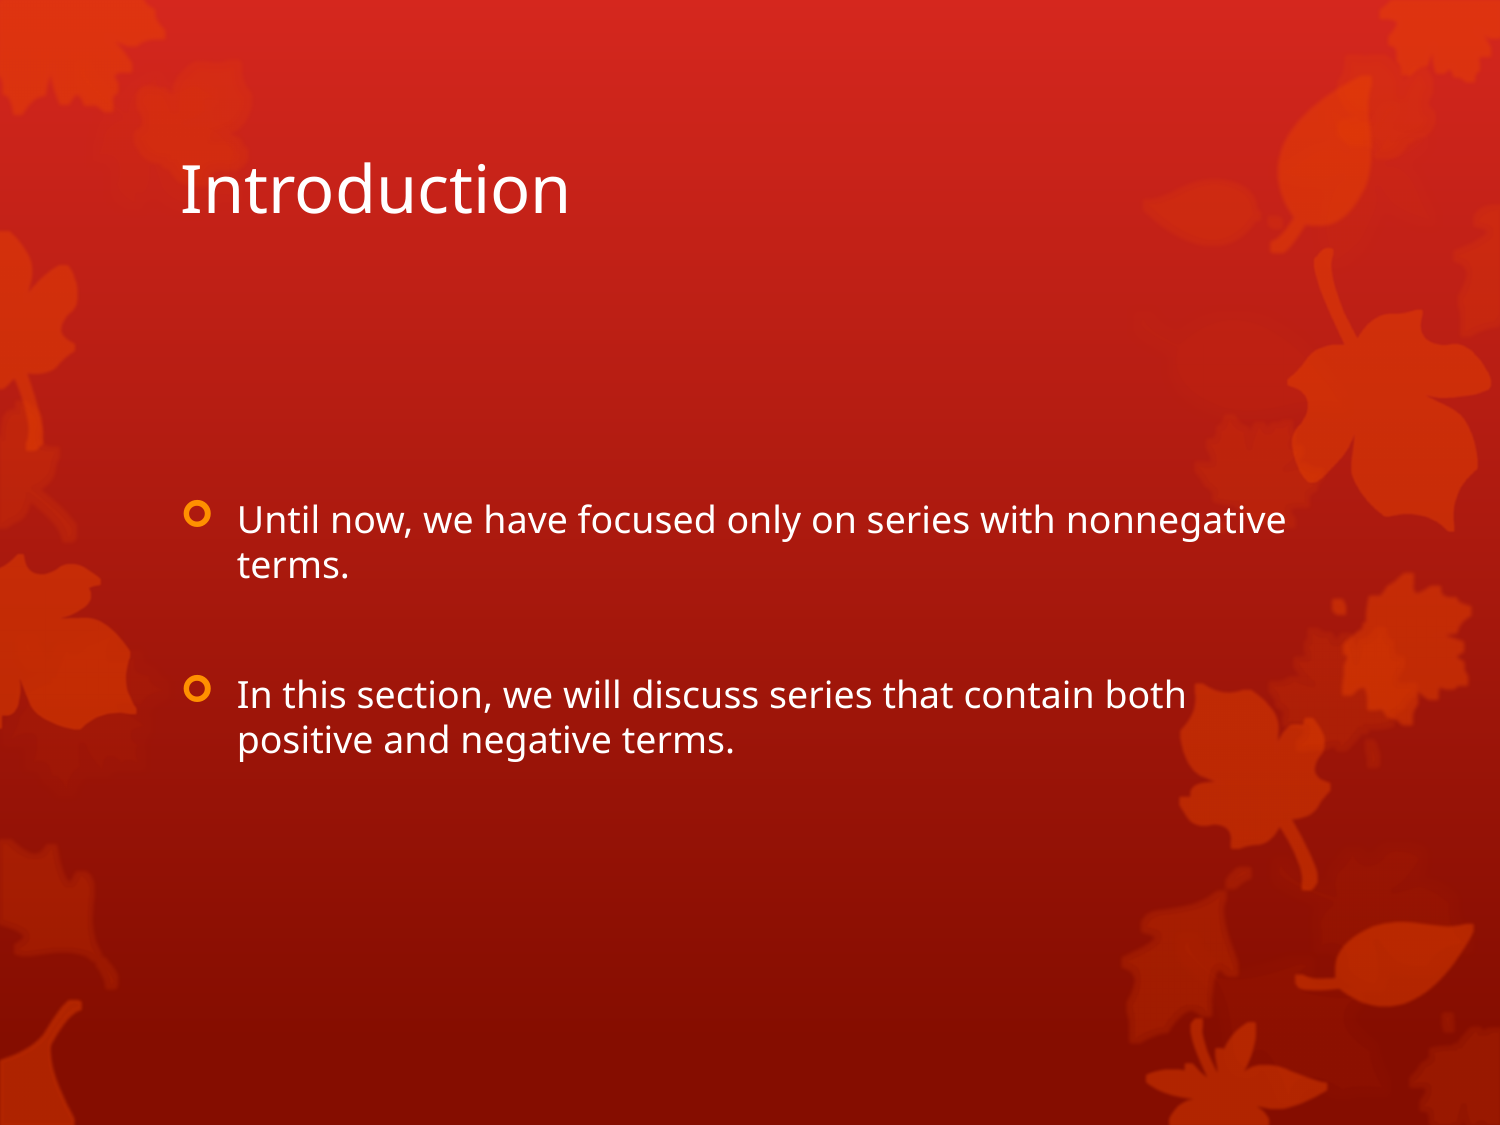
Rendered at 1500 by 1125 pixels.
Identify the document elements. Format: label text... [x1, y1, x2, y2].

list Until now, we have focused only on series with nonnegative terms. In this section, we will discuss series that contain both positive and negative terms. [165, 296, 1335, 962]
title Introduction [165, 110, 1335, 263]
